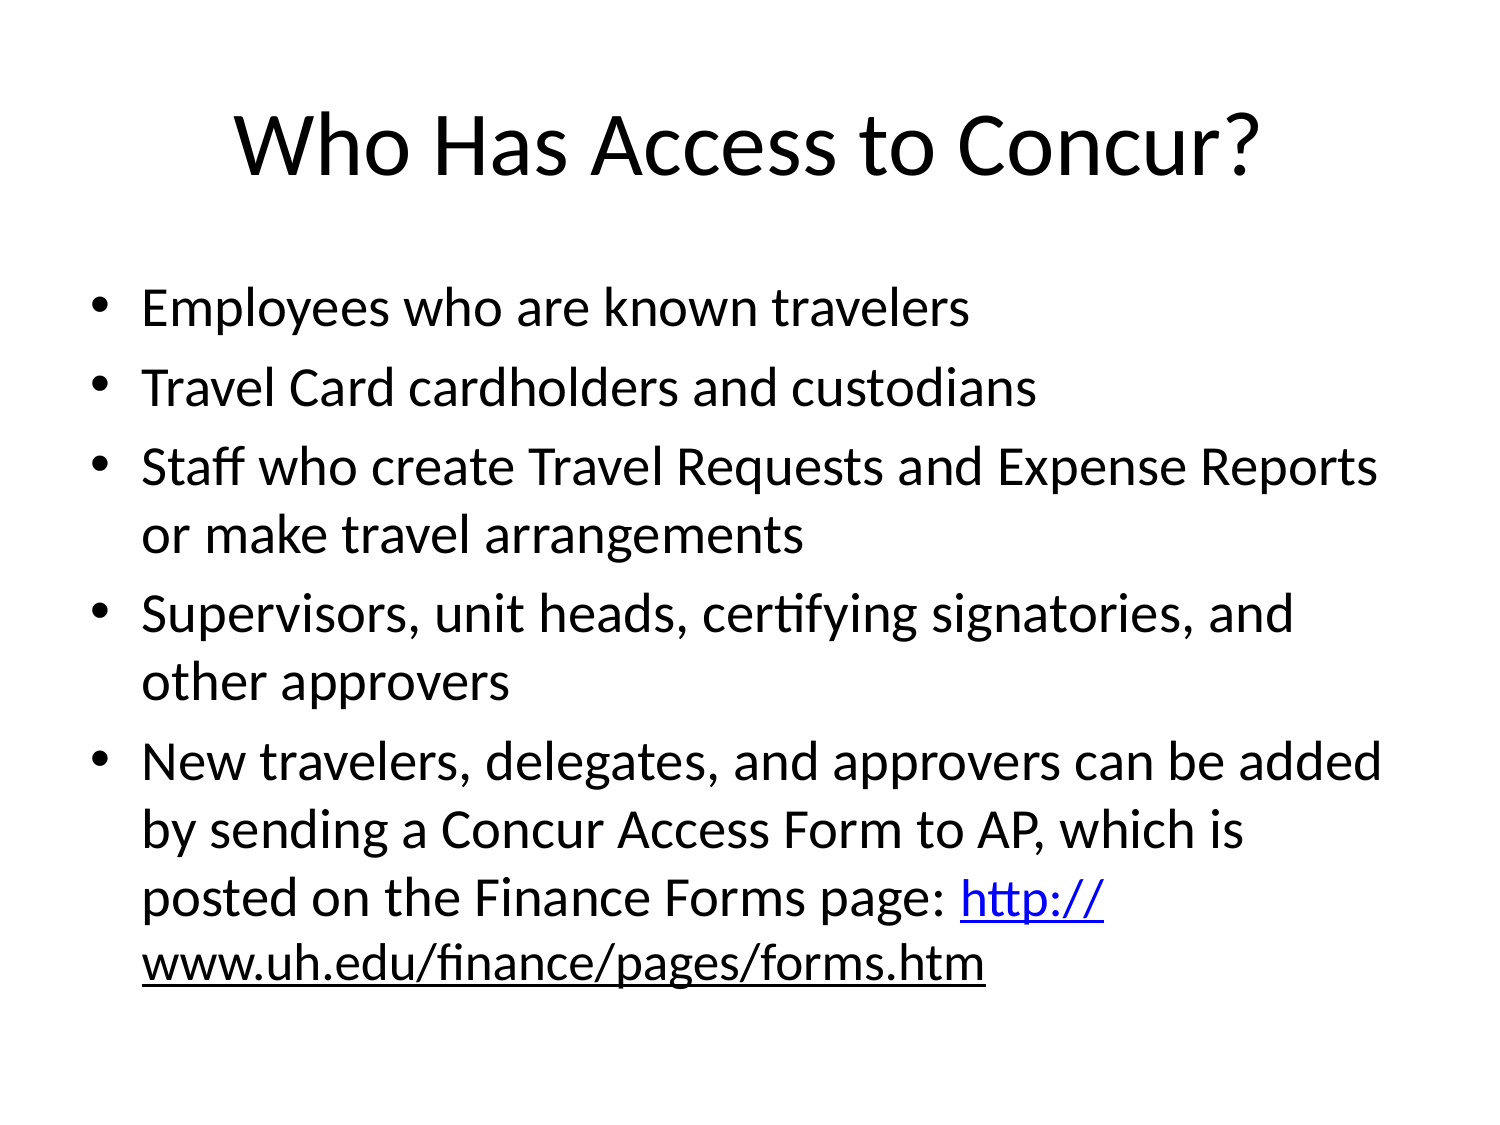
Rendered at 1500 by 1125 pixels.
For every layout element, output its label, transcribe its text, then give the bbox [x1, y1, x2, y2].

list Employees who are known travelers Travel Card cardholders and custodians Staff who create Travel Requests and Expense Reports or make travel arrangements Supervisors, unit heads, certifying signatories, and other approvers New travelers, delegates, and approvers can be added by sending a Concur Access Form to AP, which is posted on the Finance Forms page: http://www.uh.edu/finance/pages/forms.htm [75, 262, 1425, 1005]
title Who Has Access to Concur? [75, 45, 1425, 233]
